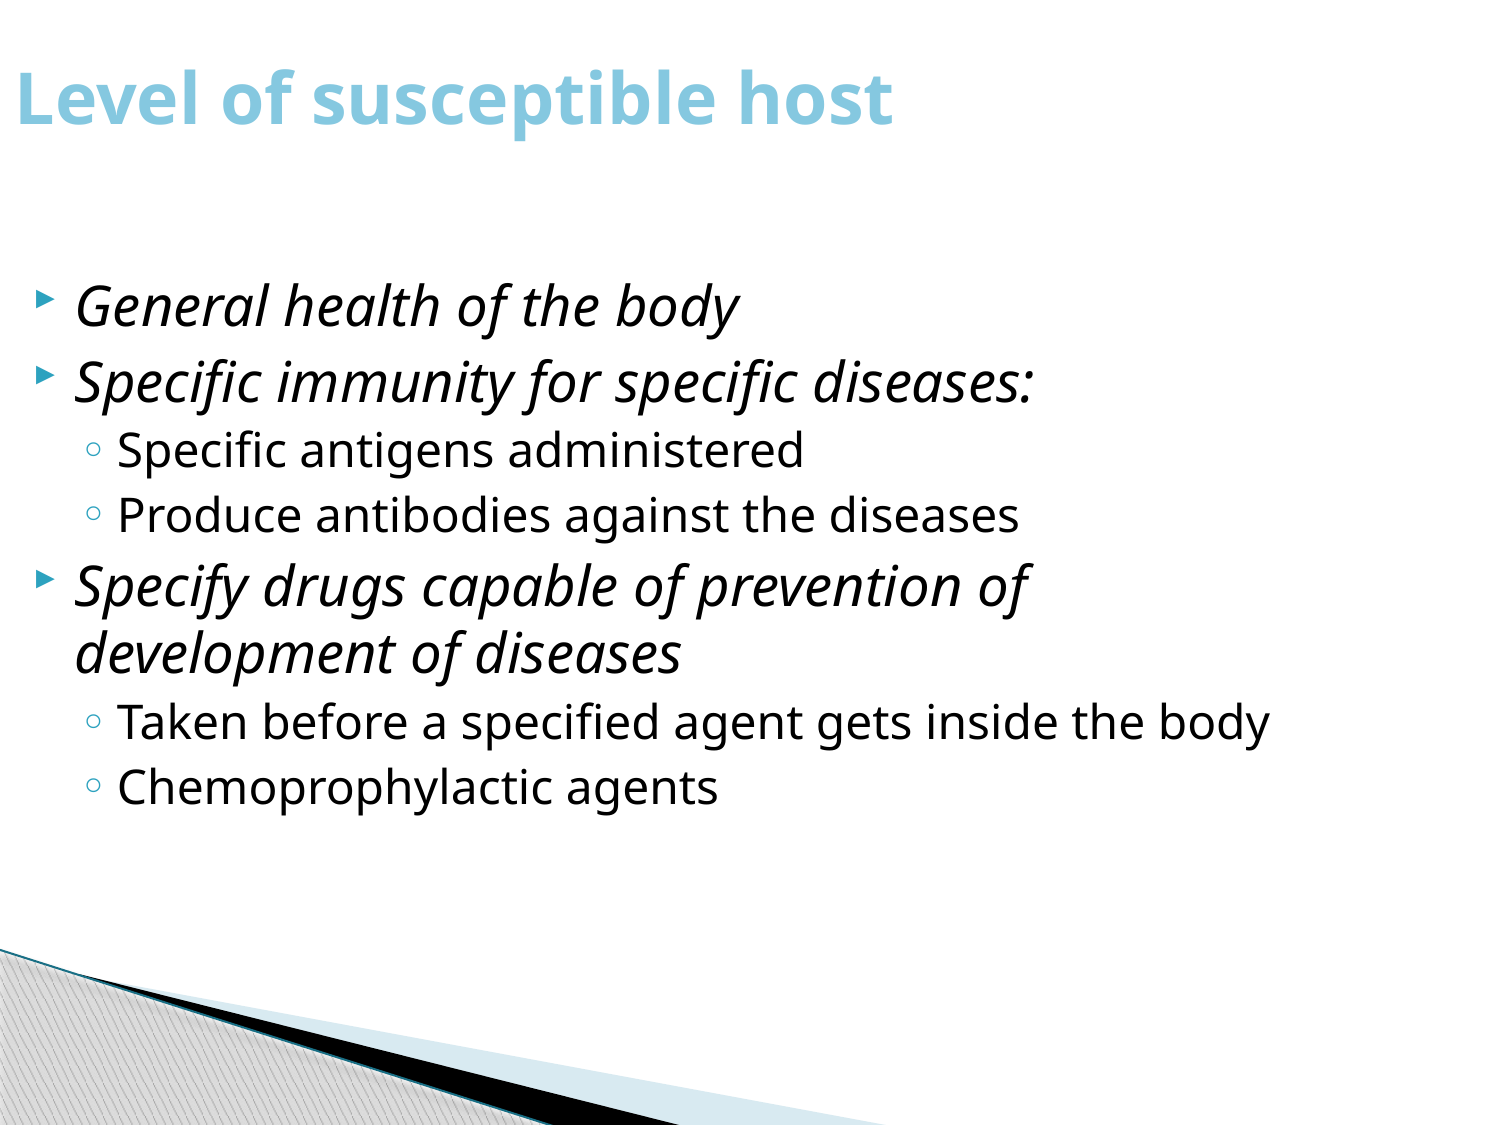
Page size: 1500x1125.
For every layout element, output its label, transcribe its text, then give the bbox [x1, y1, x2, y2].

title Level of susceptible host [0, 45, 1350, 233]
list General health of the body Specific immunity for specific diseases: Specific antigens administered Produce antibodies against the diseases Specify drugs capable of prevention of development of diseases Taken before a specified agent gets inside the body Chemoprophylactic agents [0, 262, 1351, 1001]
